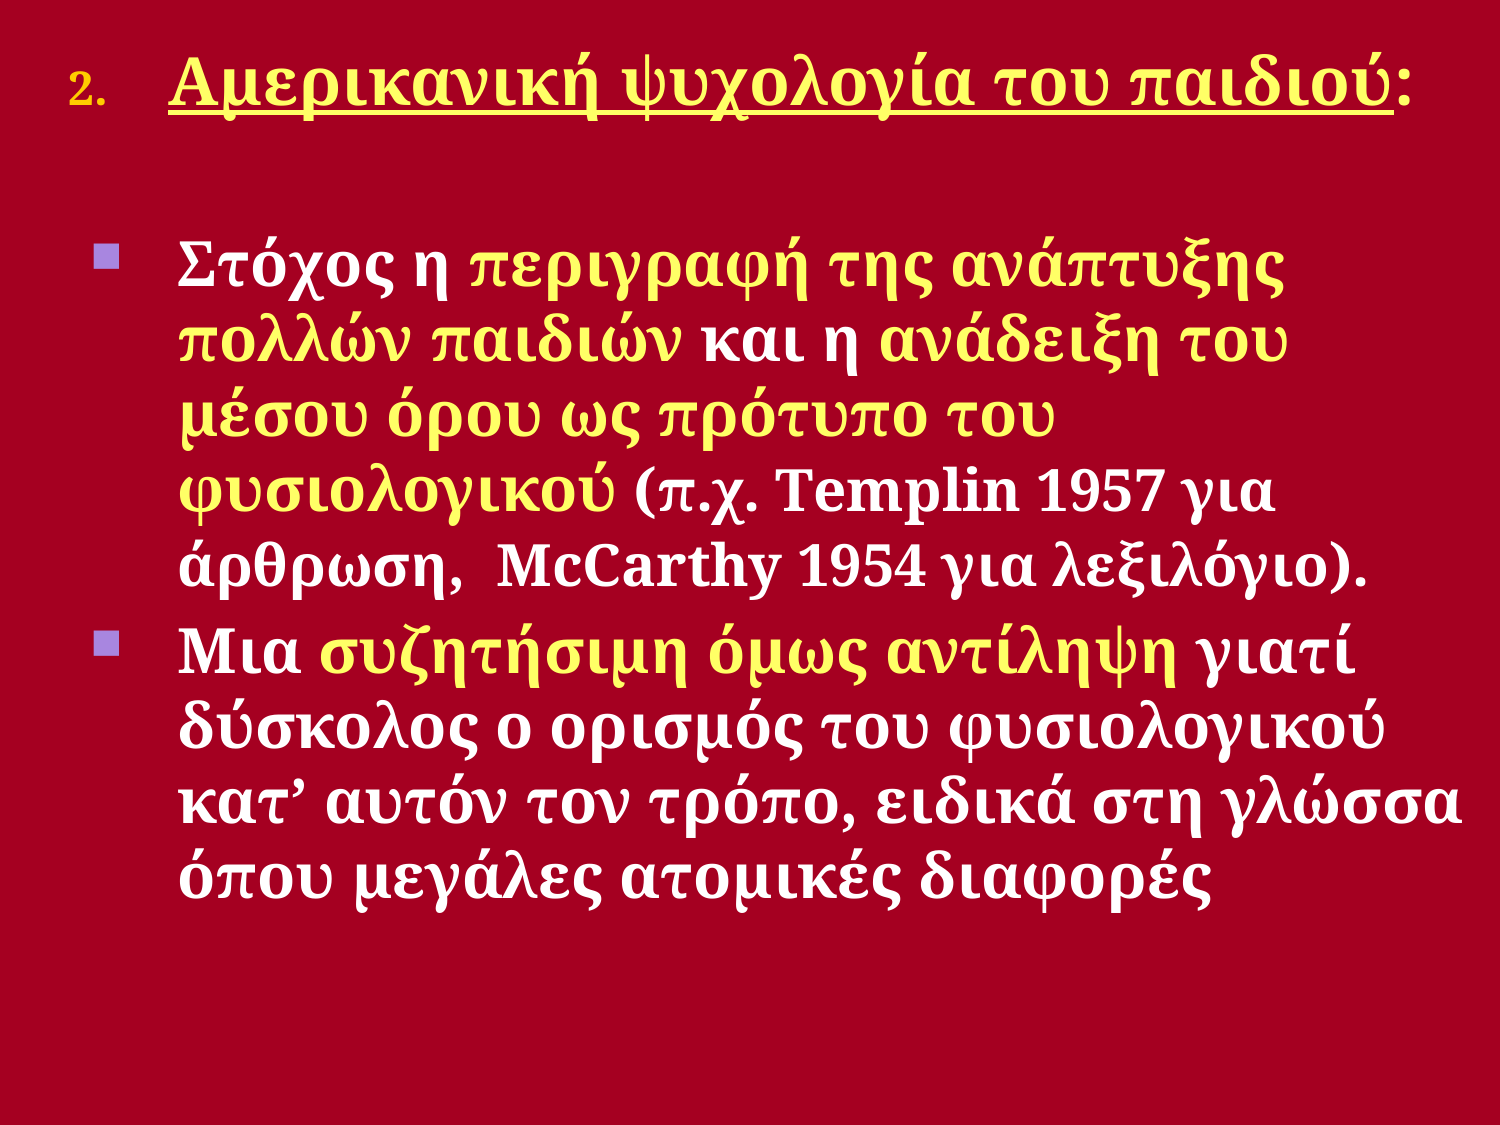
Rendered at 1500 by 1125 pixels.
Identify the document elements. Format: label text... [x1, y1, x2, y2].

list Αμερικανική ψυχολογία του παιδιού: Στόχος η περιγραφή της ανάπτυξης πολλών παιδιών και η ανάδειξη του μέσου όρου ως πρότυπο του φυσιολογικού (π.χ. Τemplin 1957 για άρθρωση, ΜcCarthy 1954 για λεξιλόγιο). Μια συζητήσιμη όμως αντίληψη γιατί δύσκολος ο ορισμός του φυσιολογικού κατ’ αυτόν τον τρόπο, ειδικά στη γλώσσα όπου μεγάλες ατομικές διαφορές [0, 30, 1500, 1095]
